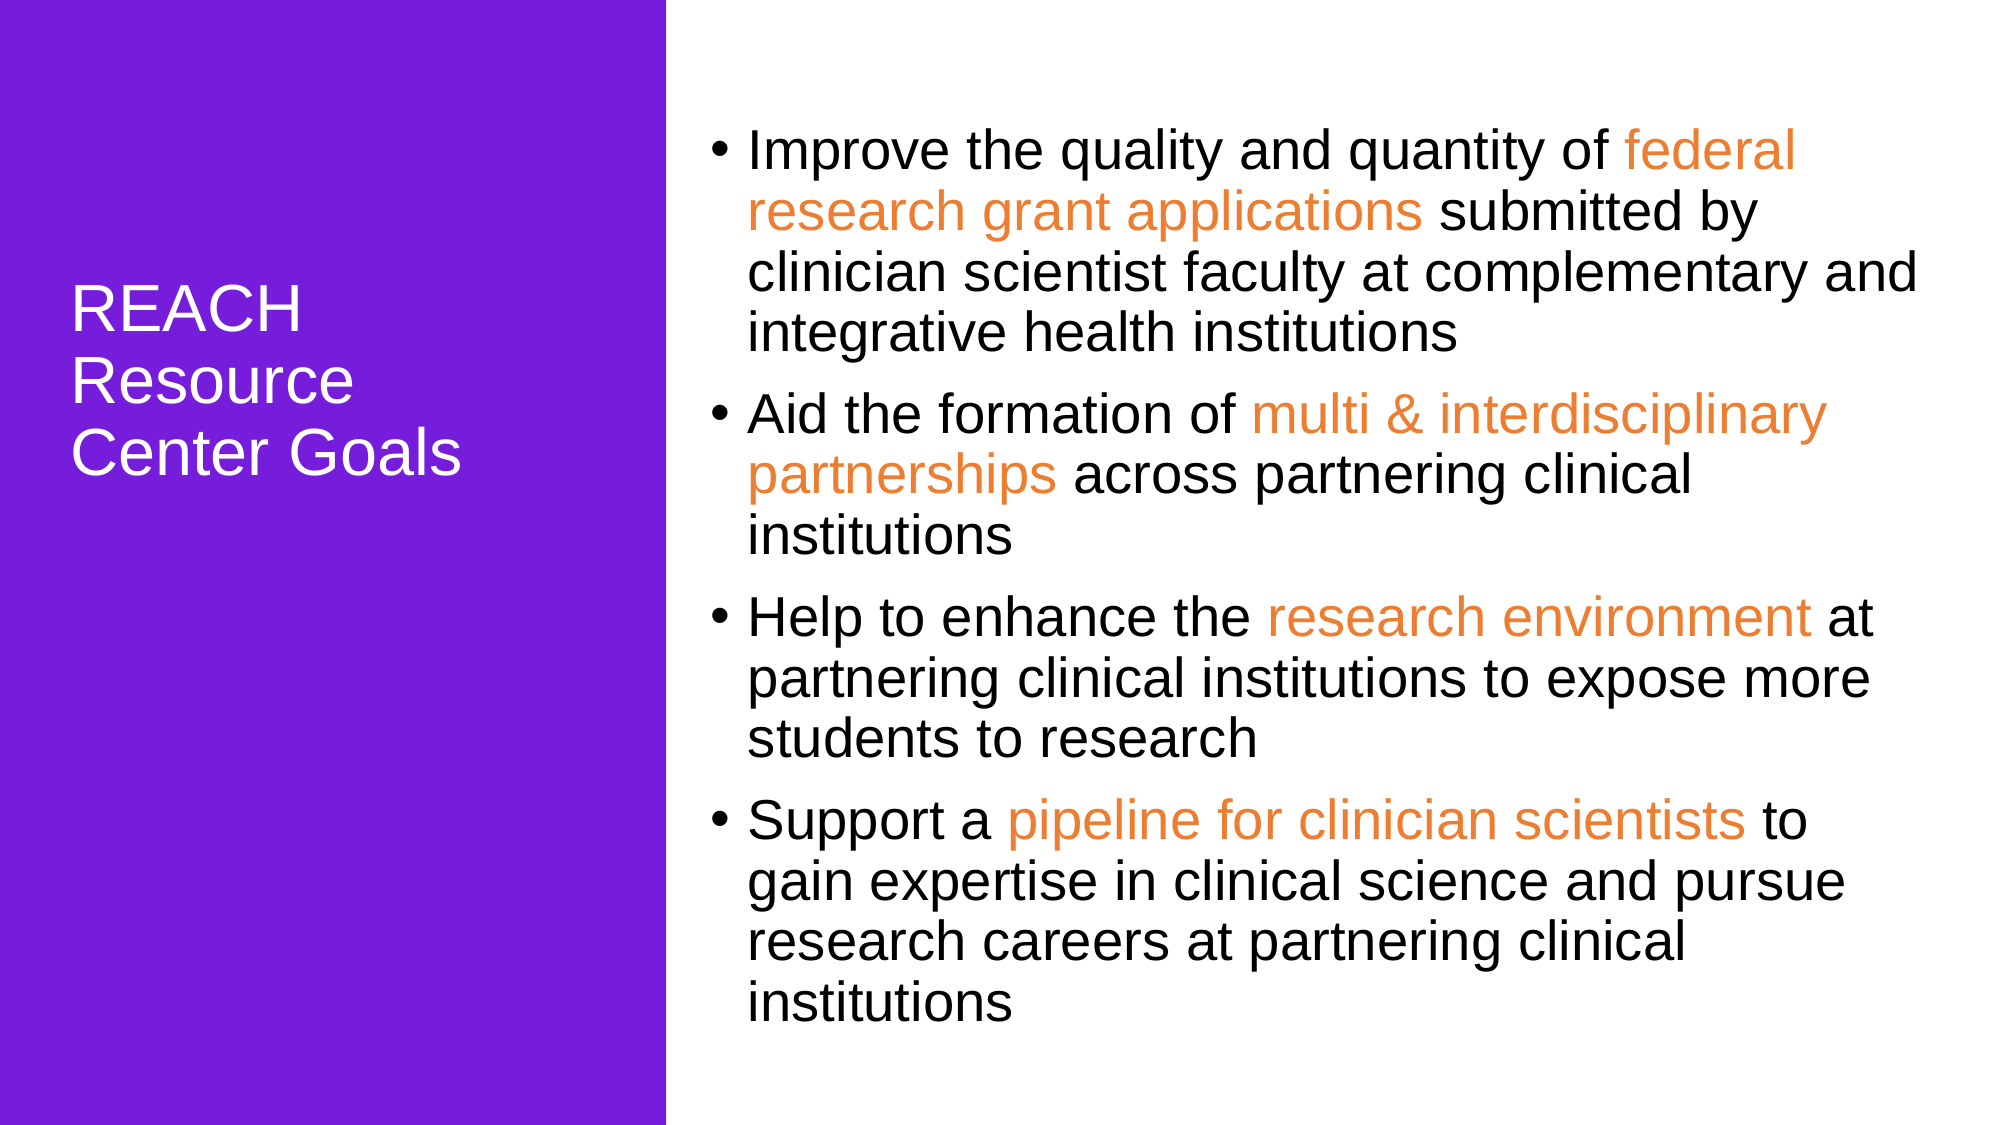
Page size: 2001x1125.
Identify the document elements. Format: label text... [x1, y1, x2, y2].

title REACH Resource Center Goals [70, 132, 518, 491]
text_box Improve the quality and quantity of federal research grant applications submitted by clinician scientist faculty at complementary and integrative health institutions Aid the formation of multi & interdisciplinary partnerships across partnering clinical institutions Help to enhance the research environment at partnering clinical institutions to expose more students to research Support a pipeline for clinician scientists to gain expertise in clinical science and pursue research careers at partnering clinical institutions [695, 113, 1940, 1069]
